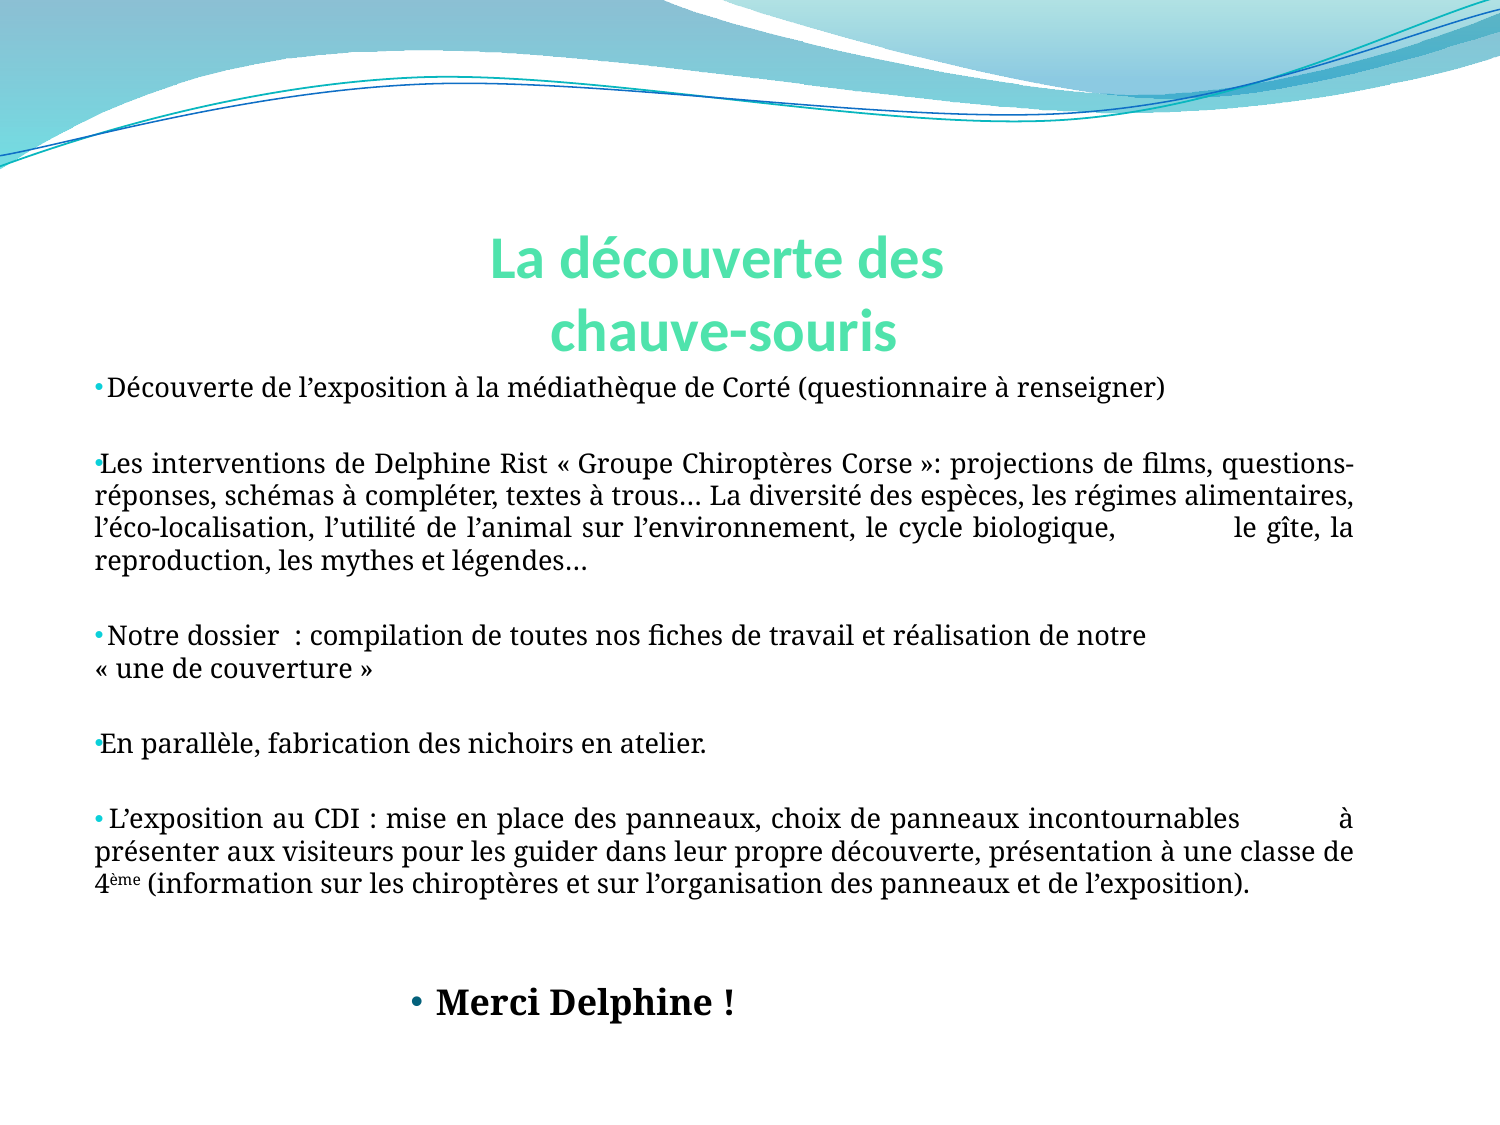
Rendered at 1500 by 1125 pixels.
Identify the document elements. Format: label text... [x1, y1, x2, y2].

title La découverte des chauve-souris [86, 216, 1362, 363]
list Découverte de l’exposition à la médiathèque de Corté (questionnaire à renseigner) Les interventions de Delphine Rist « Groupe Chiroptères Corse »: projections de films, questions-réponses, schémas à compléter, textes à trous… La diversité des espèces, les régimes alimentaires, l’éco-localisation, l’utilité de l’animal sur l’environnement, le cycle biologique, le gîte, la reproduction, les mythes et légendes… Notre dossier : compilation de toutes nos fiches de travail et réalisation de notre « une de couverture » En parallèle, fabrication des nichoirs en atelier. L’exposition au CDI : mise en place des panneaux, choix de panneaux incontournables à présenter aux visiteurs pour les guider dans leur propre découverte, présentation à une classe de 4ème (information sur les chiroptères et sur l’organisation des panneaux et de l’exposition). Merci Delphine ! [86, 363, 1362, 1032]
